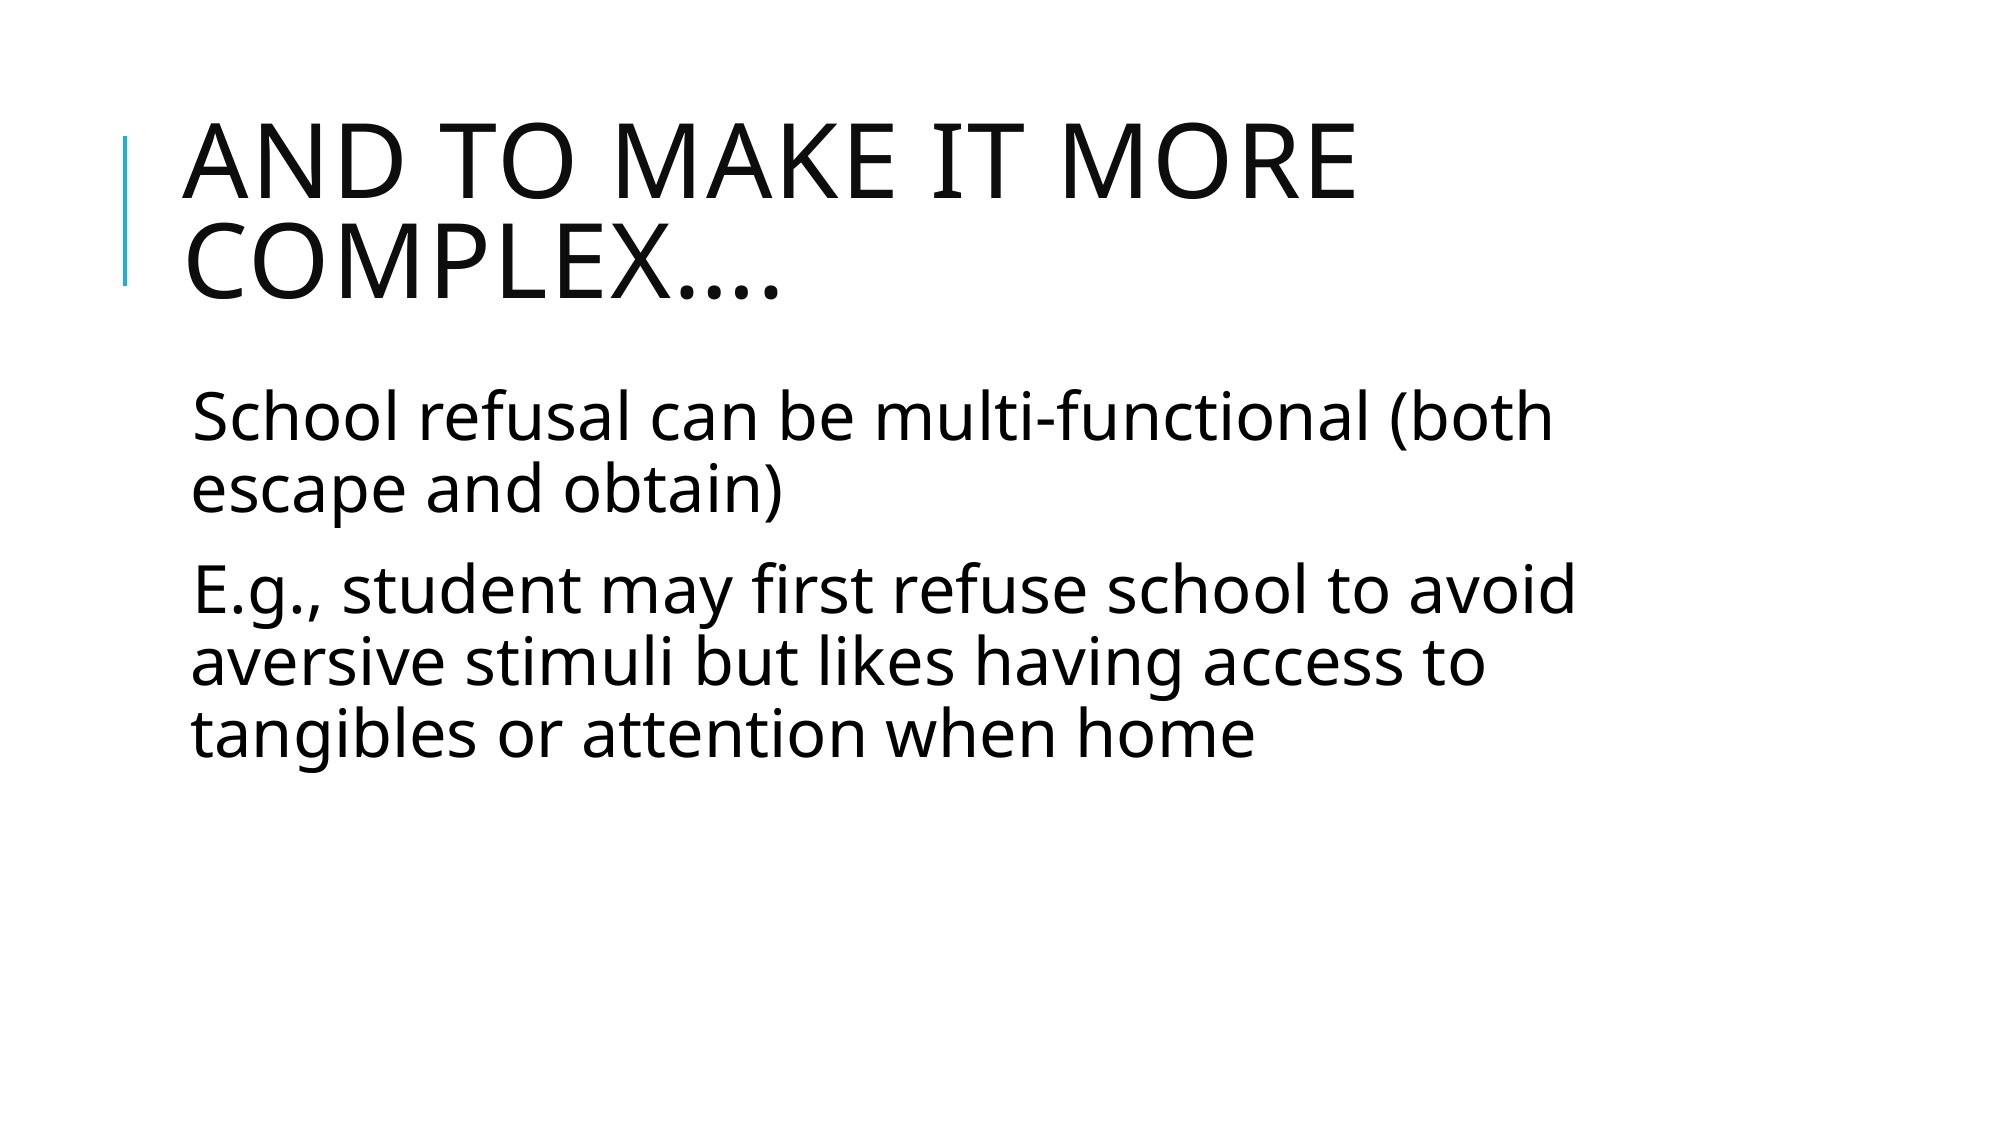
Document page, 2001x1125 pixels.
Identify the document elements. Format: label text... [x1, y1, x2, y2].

title And To Make it More Complex…. [168, 96, 1763, 342]
list School refusal can be multi-functional (both escape and obtain) E.g., student may first refuse school to avoid aversive stimuli but likes having access to tangibles or attention when home [168, 375, 1763, 1035]
